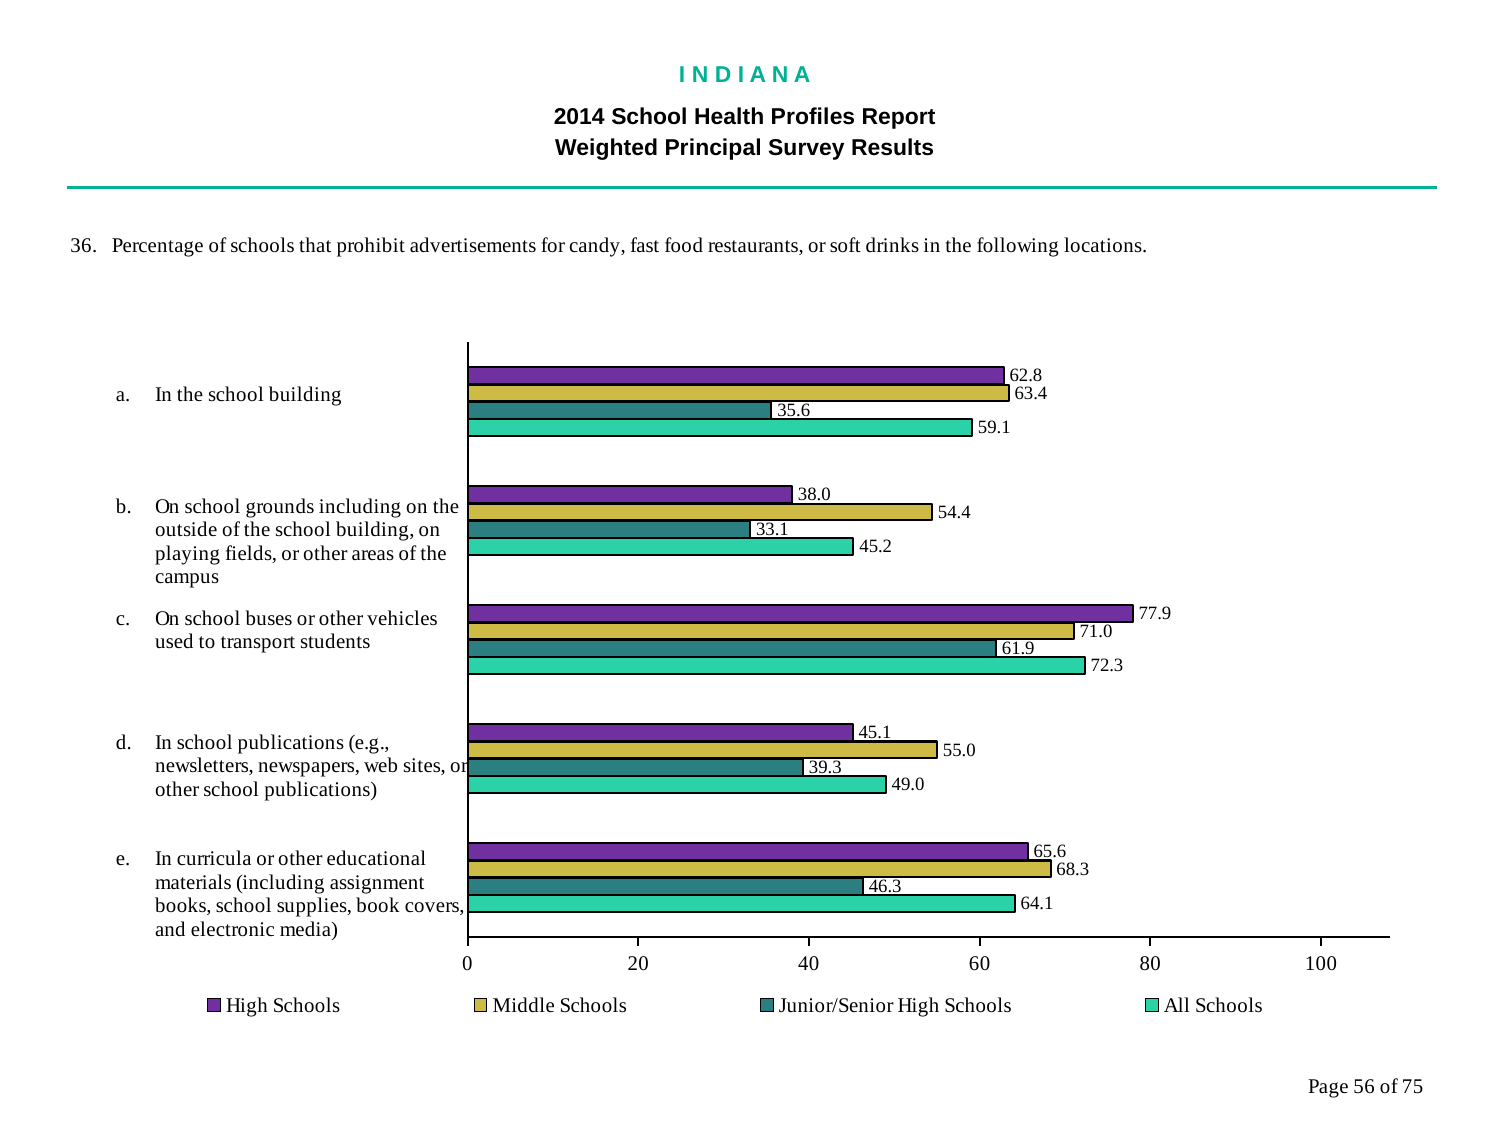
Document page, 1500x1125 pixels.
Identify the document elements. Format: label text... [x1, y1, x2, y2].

text_box I N D I A N A [41, 52, 1448, 93]
text_box 2014 School Health Profiles Report [41, 93, 1448, 125]
chart [41, 208, 1449, 1105]
text_box Weighted Principal Survey Results [41, 125, 1448, 168]
